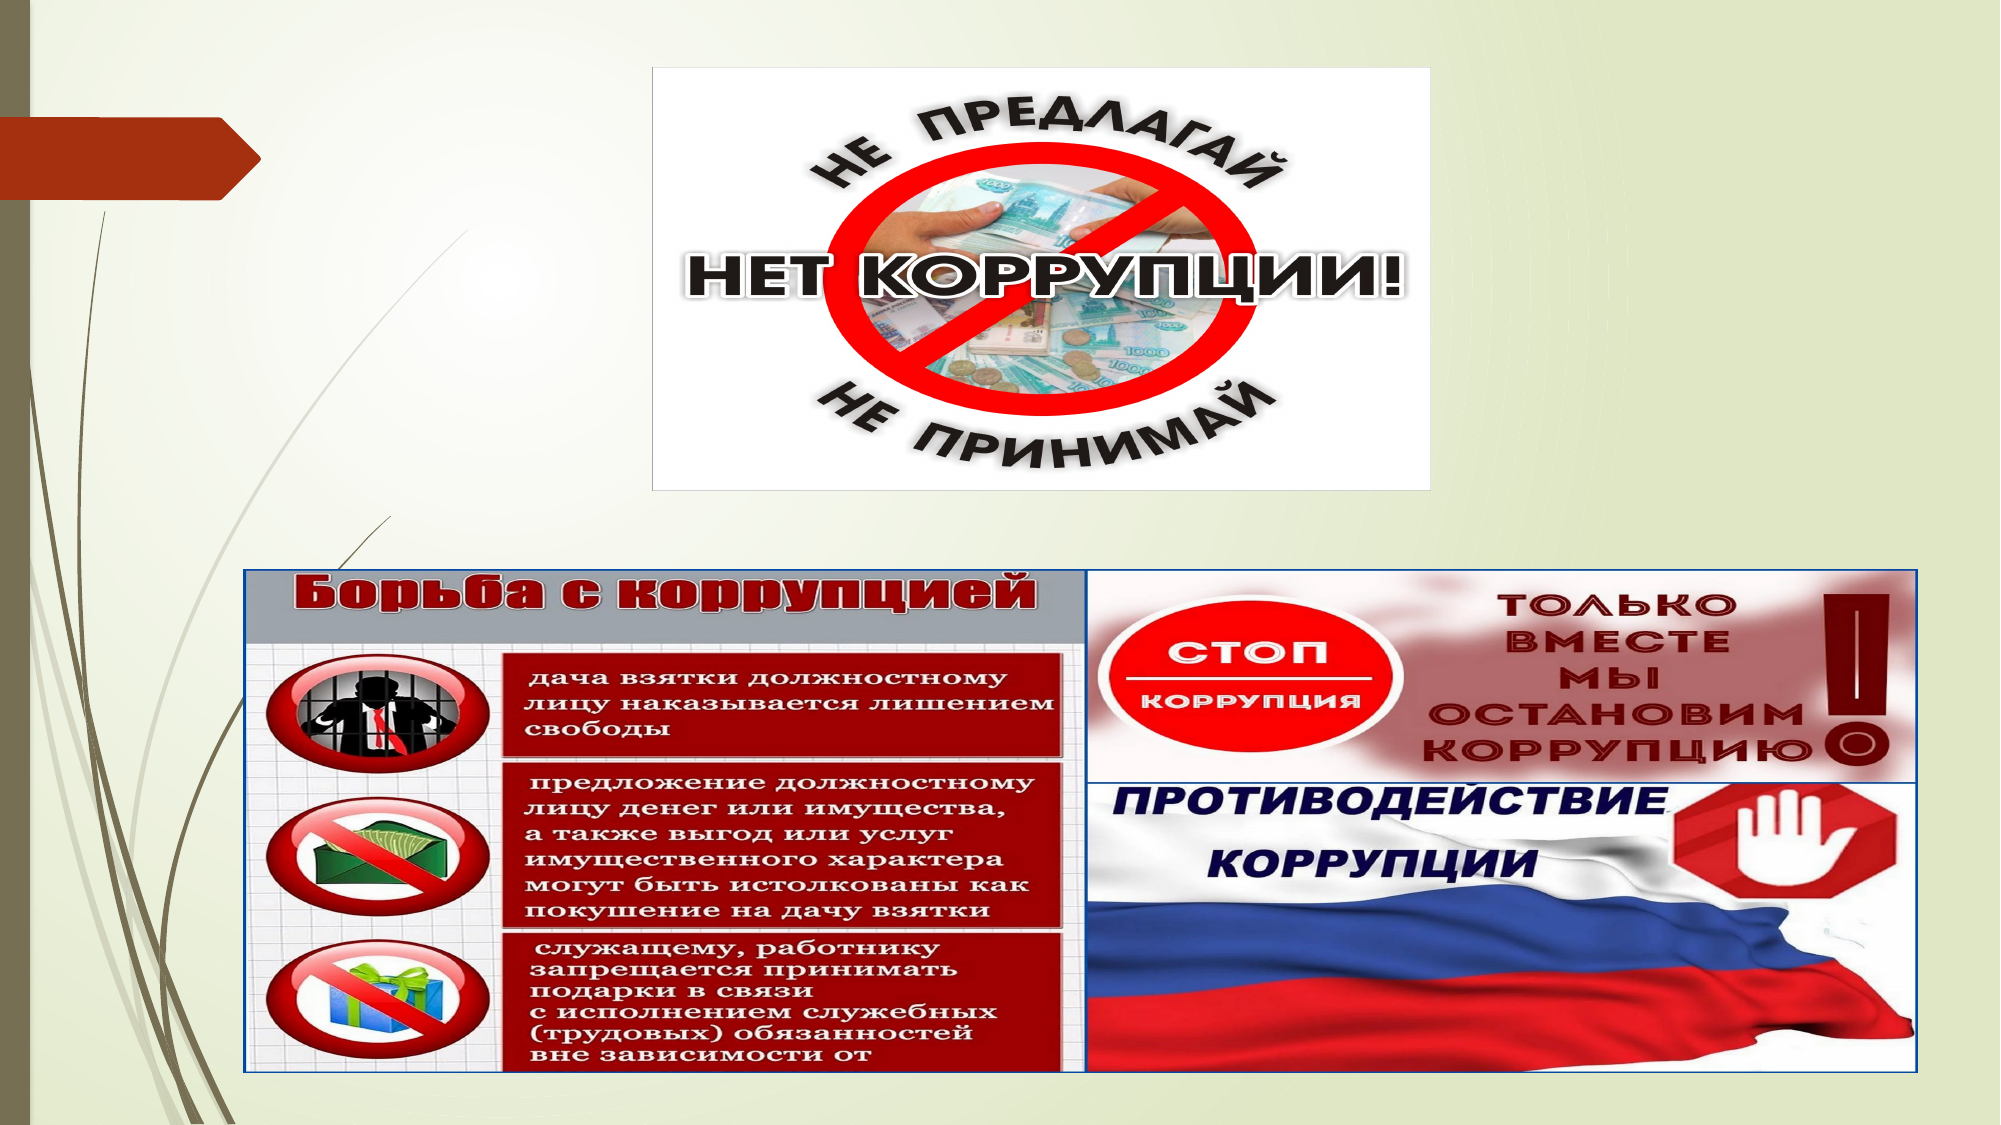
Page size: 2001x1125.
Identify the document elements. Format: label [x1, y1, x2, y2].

list [243, 569, 1919, 1074]
picture [652, 67, 1432, 491]
